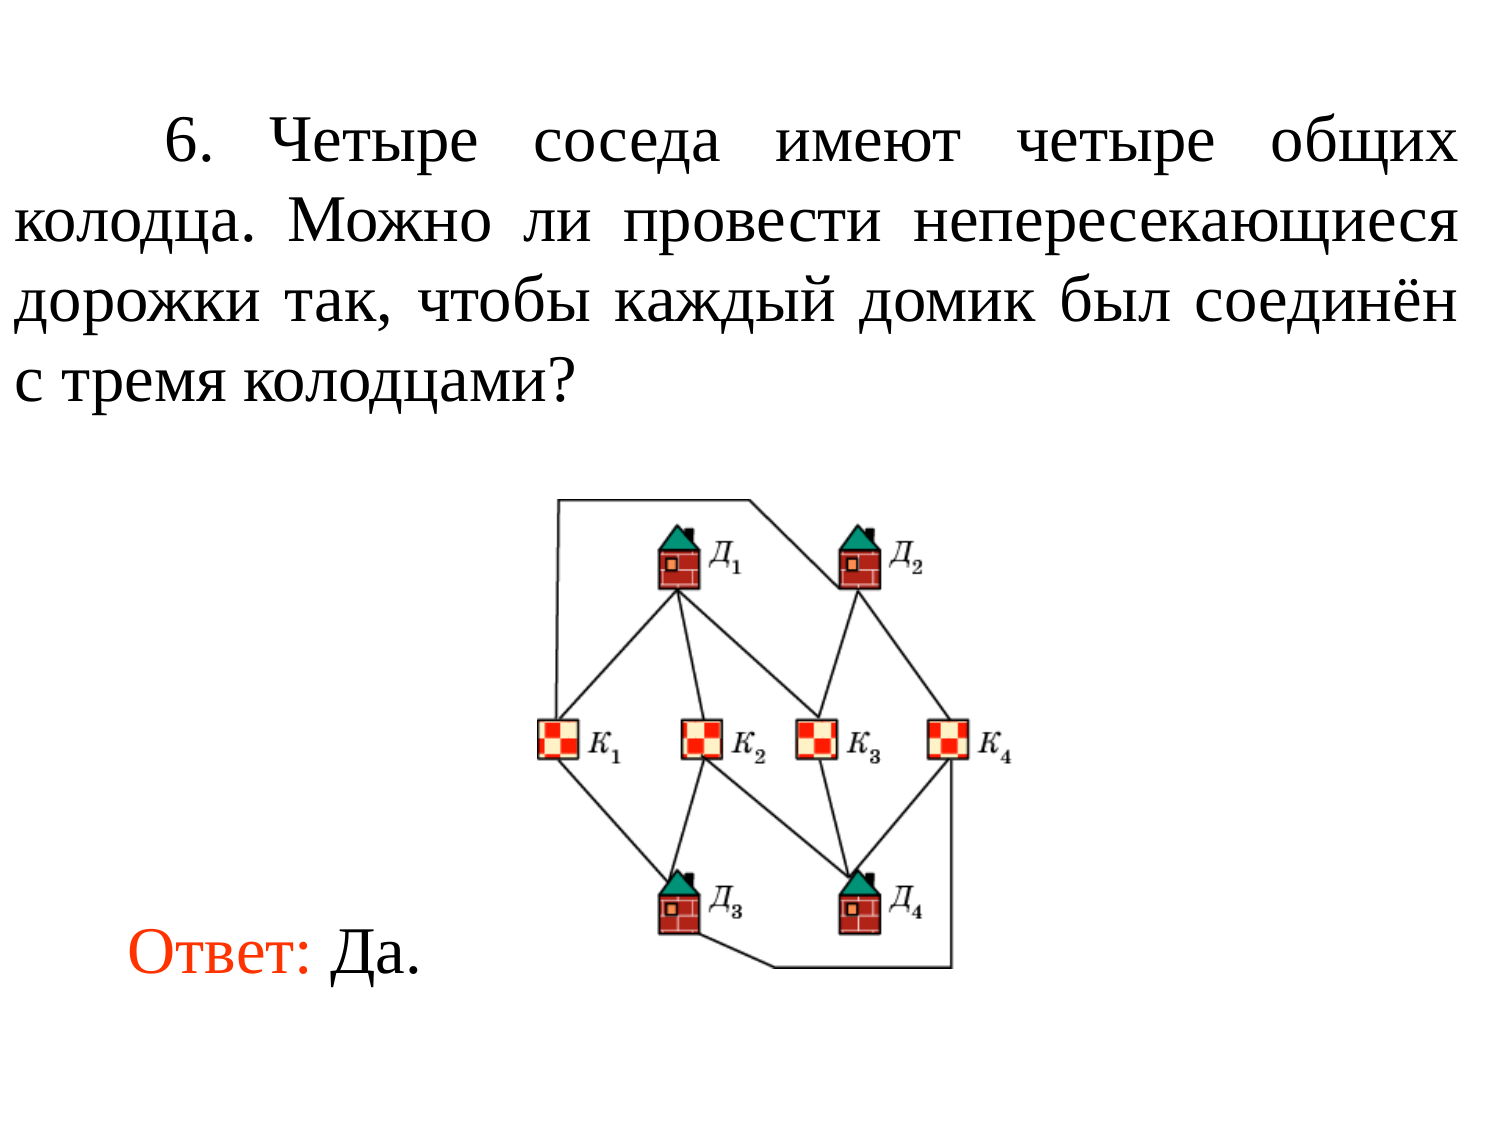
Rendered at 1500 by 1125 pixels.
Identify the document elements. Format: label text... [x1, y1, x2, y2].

text_box 6. Четыре соседа имеют четыре общих колодца. Можно ли провести непересекающиеся дорожки так, чтобы каждый домик был соединён с тремя колодцами? [0, 87, 1475, 423]
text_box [112, 499, 1013, 996]
